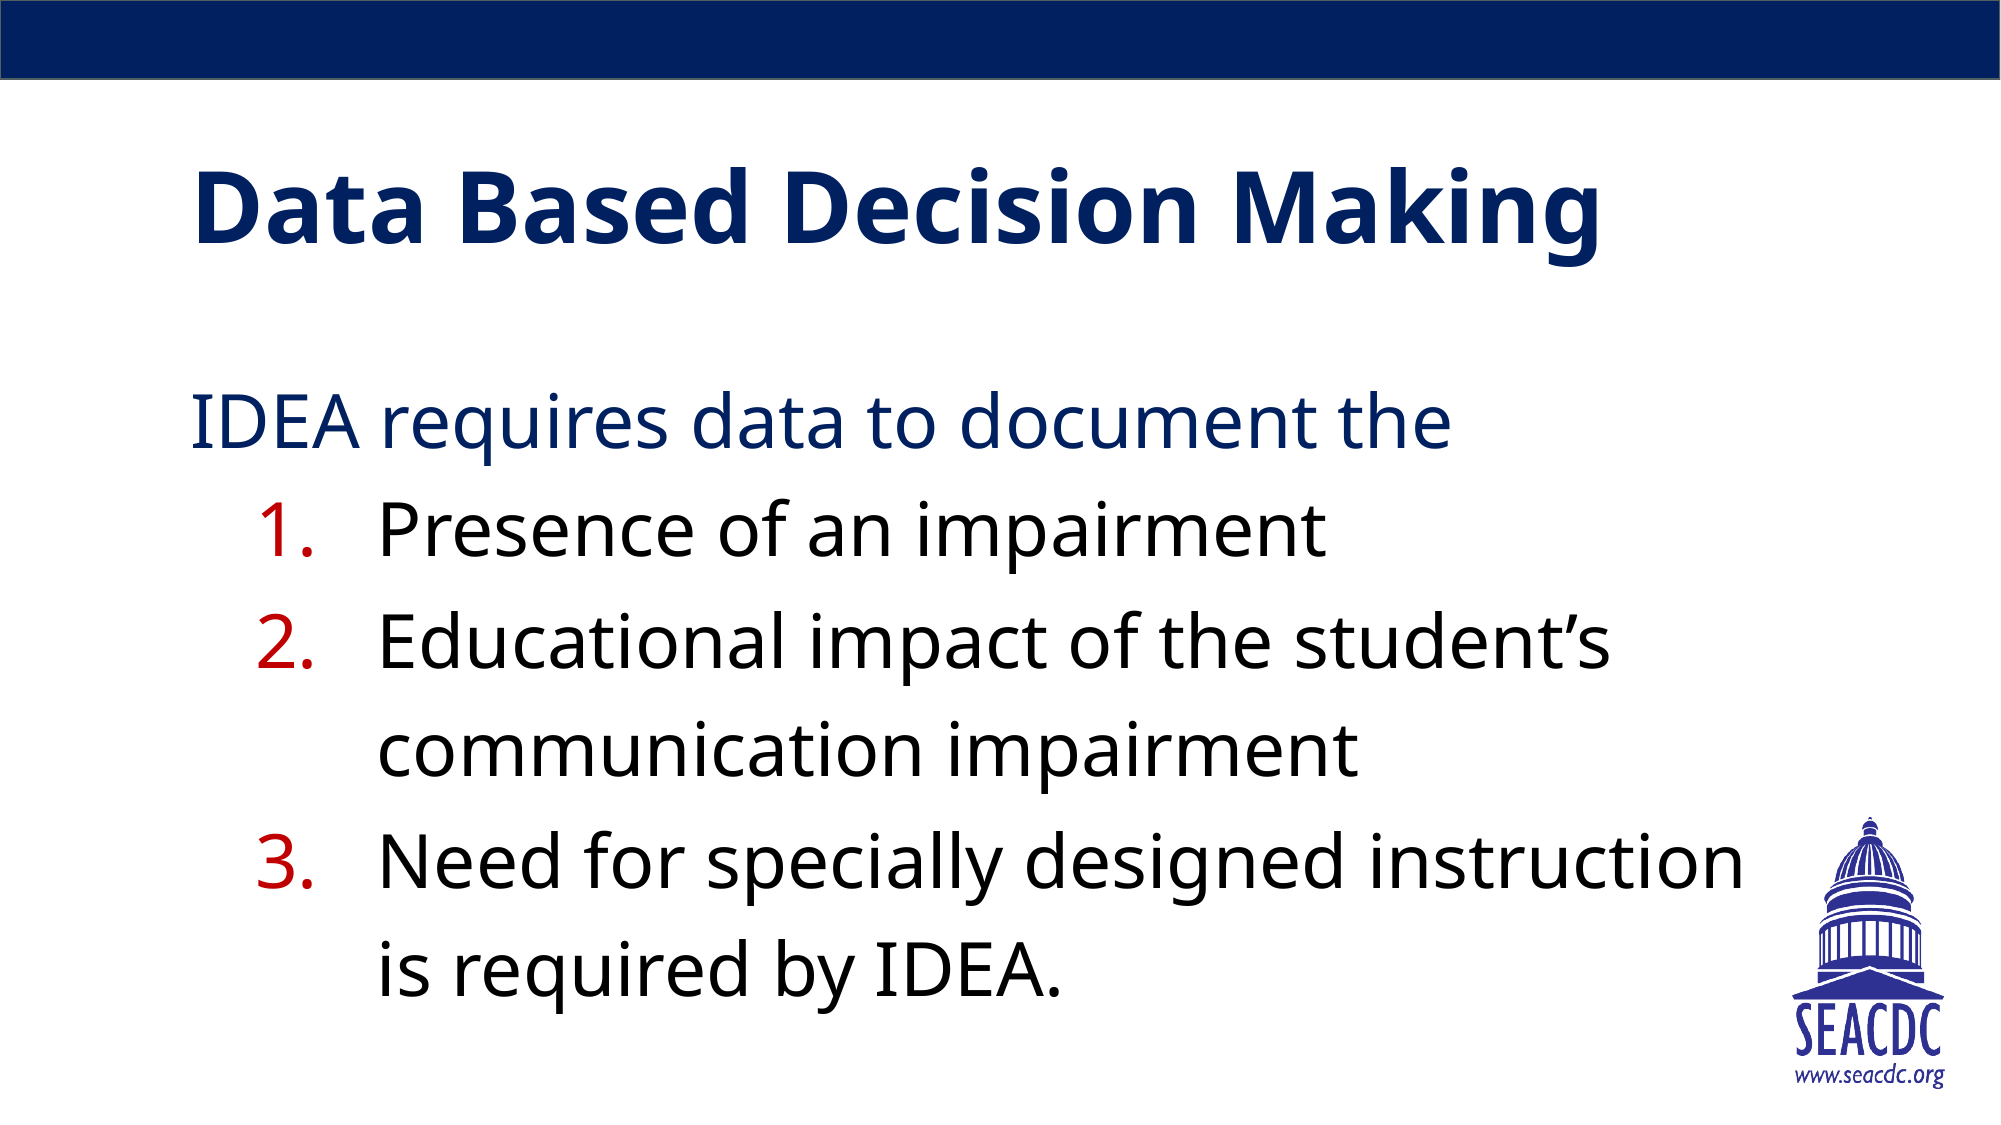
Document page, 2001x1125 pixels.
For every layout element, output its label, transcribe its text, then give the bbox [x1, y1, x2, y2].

list IDEA requires data to document the Presence of an impairment Educational impact of the student’s communication impairment Need for specially designed instruction is required by IDEA. [175, 348, 1826, 1013]
picture [1792, 817, 1945, 1089]
title Data Based Decision Making [175, 79, 1826, 344]
